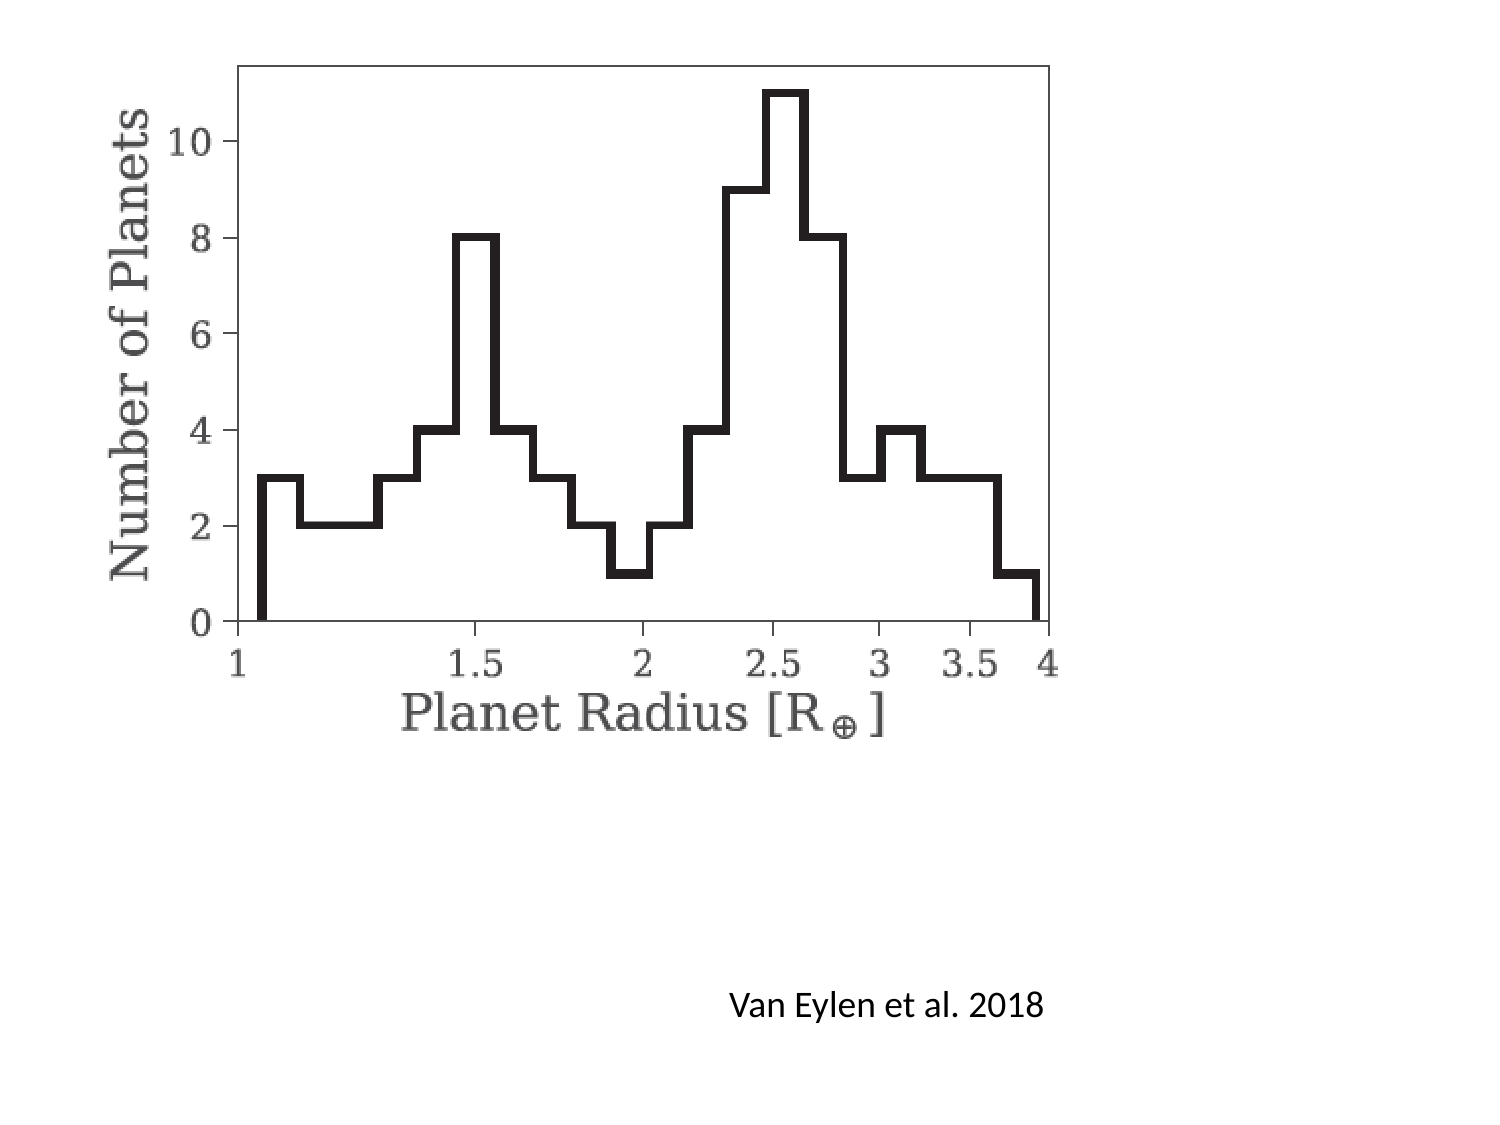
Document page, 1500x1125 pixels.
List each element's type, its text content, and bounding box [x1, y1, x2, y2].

picture [80, 33, 1071, 766]
text_box Van Eylen et al. 2018 [714, 972, 1060, 1032]
